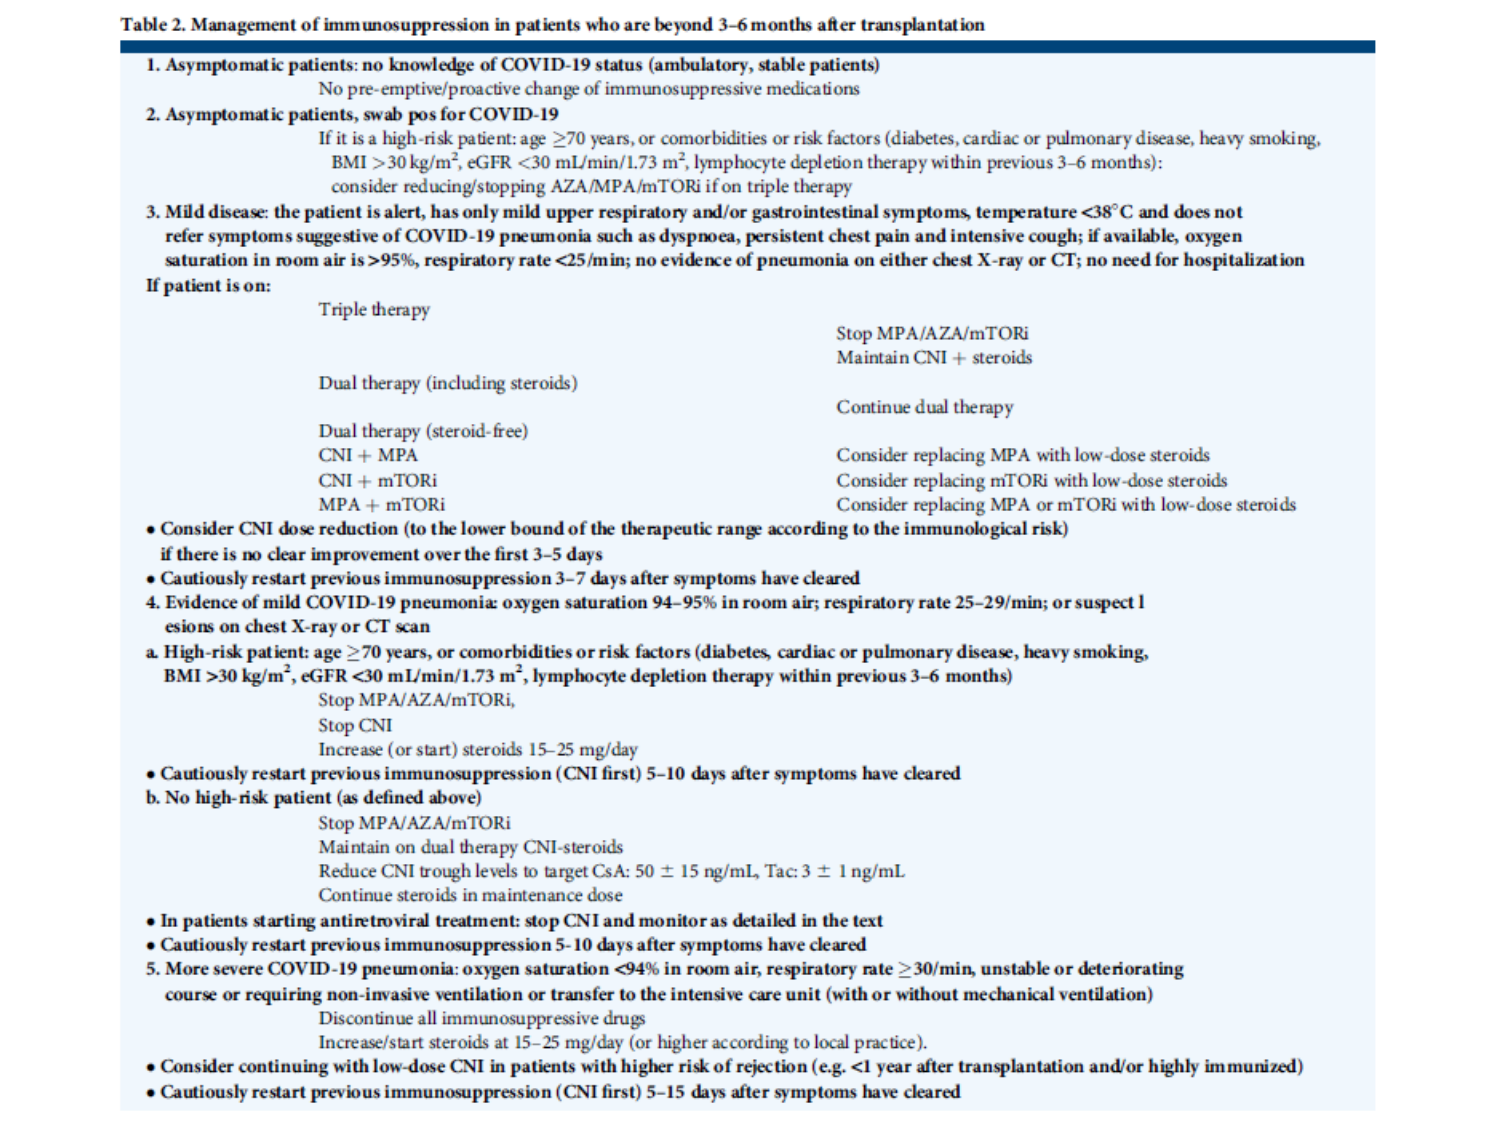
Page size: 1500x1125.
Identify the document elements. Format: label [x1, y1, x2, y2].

picture [95, 7, 1405, 1118]
